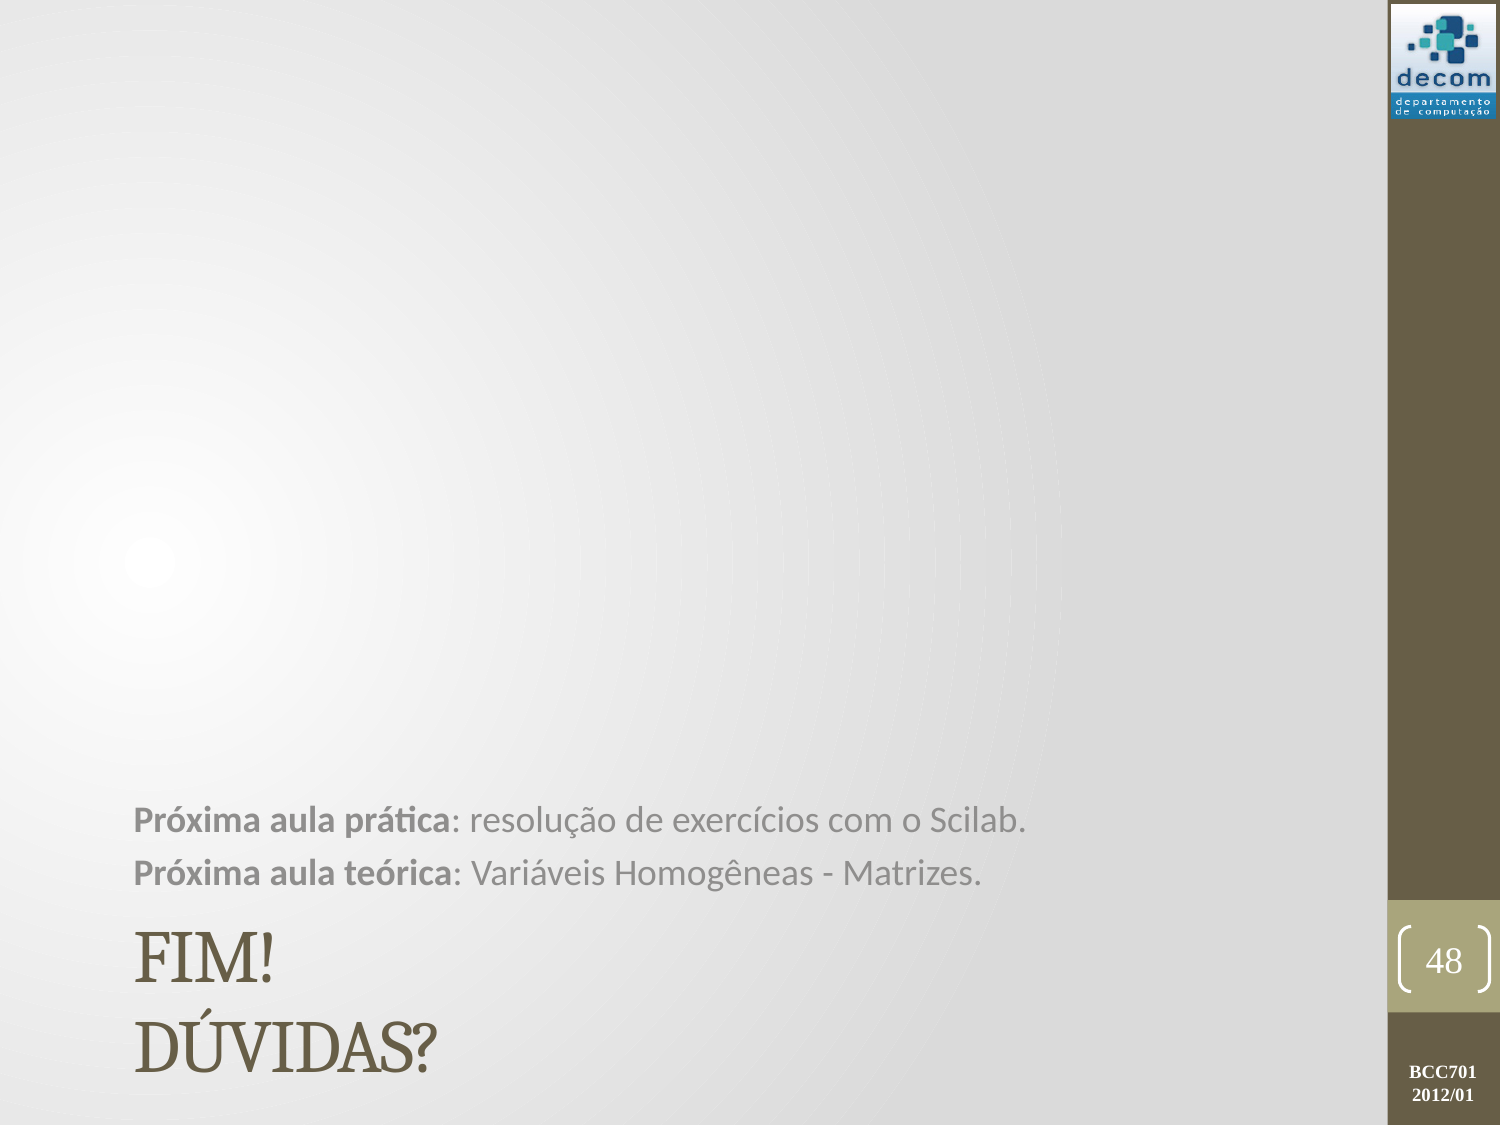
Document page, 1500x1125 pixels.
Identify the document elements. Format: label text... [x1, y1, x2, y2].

slide_number 48 [1397, 924, 1492, 994]
title FIM! Dúvidas? [118, 900, 1375, 1092]
list Próxima aula prática: resolução de exercícios com o Scilab. Próxima aula teórica: Variáveis Homogêneas - Matrizes. [118, 632, 1125, 900]
picture [1391, 4, 1496, 119]
